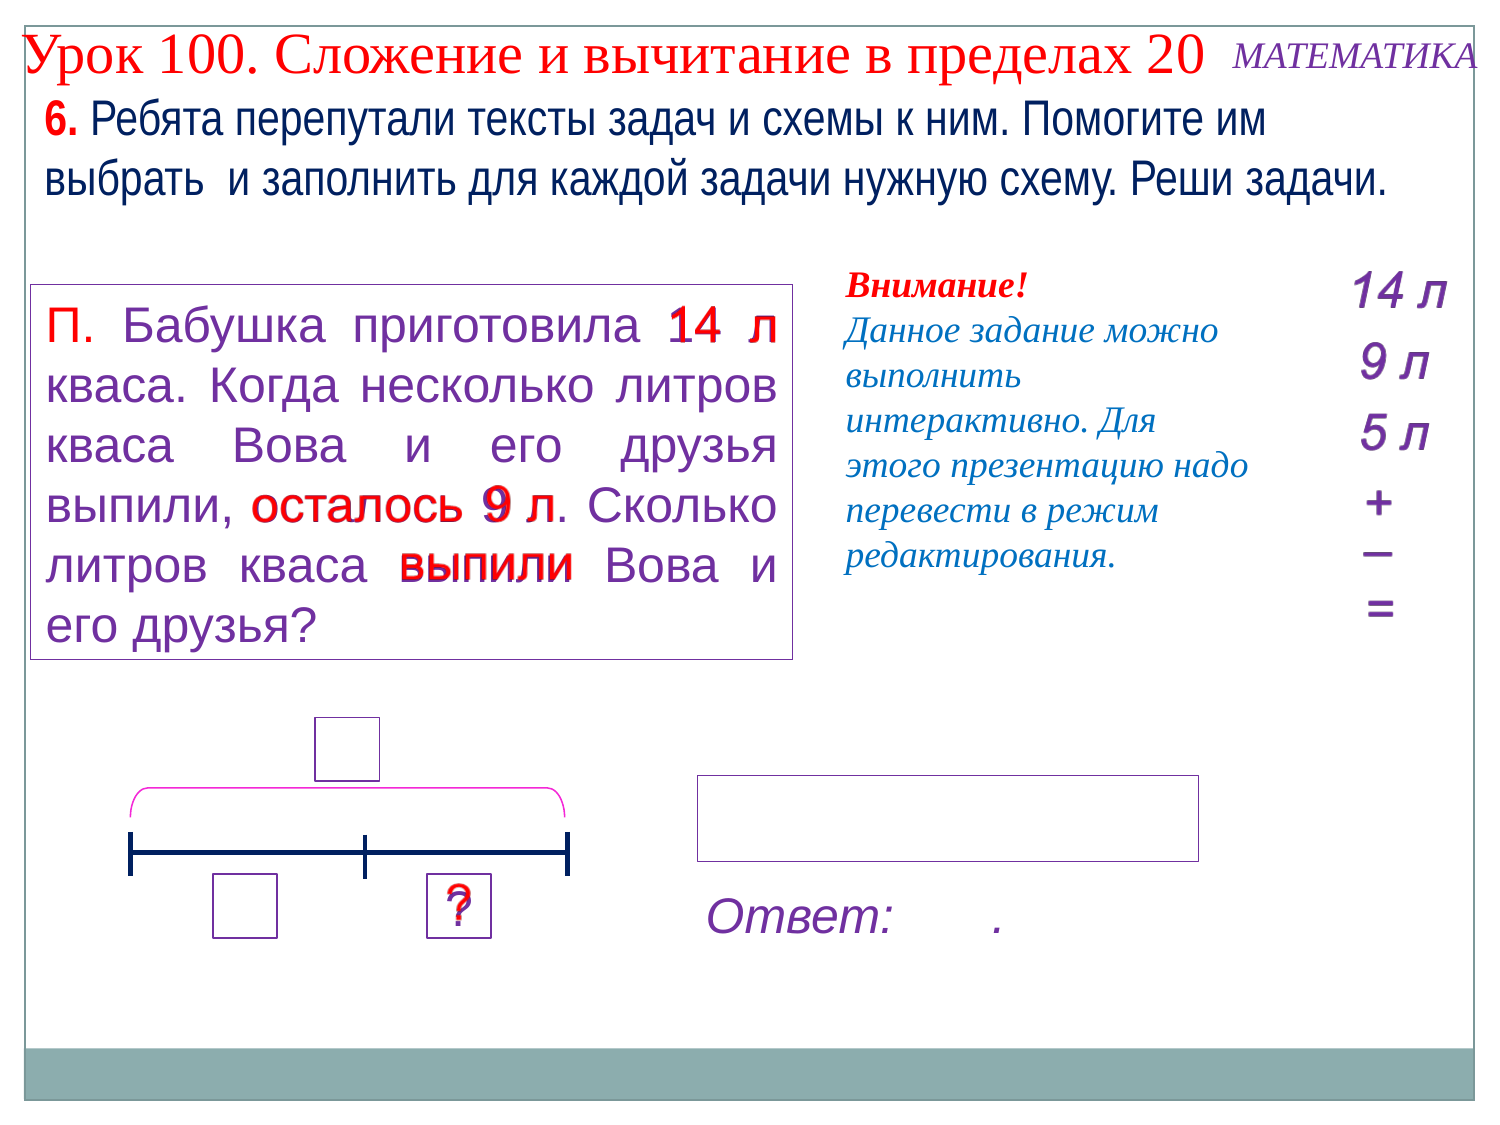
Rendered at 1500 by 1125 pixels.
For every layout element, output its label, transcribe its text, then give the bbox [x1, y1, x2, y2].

text_box МАТЕМАТИКА [1217, 23, 1493, 84]
picture [635, 278, 810, 386]
text_box 6. Ребята перепутали тексты задач и схемы к ним. Помогите им выбрать и заполнить для каждой задачи нужную схему. Реши задачи. [29, 84, 1448, 213]
text_box Ответ: . [690, 876, 1103, 952]
picture [219, 457, 606, 622]
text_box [1316, 243, 1477, 669]
text_box [696, 774, 1200, 862]
picture [414, 856, 504, 964]
text_box Внимание! Данное задание можно выполнить интерактивно. Для этого презентацию надо перевести в режим редактирования. [830, 252, 1268, 583]
text_box П. Бабушка приготовила 14 л кваса. Когда несколько литров кваса Вова и его друзья выпили, осталось 9 л. Сколько литров кваса выпили Вова и его друзья? [30, 284, 793, 660]
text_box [130, 717, 568, 939]
text_box Урок 100. Сложение и вычитание в пределах 20 [5, 7, 1247, 93]
